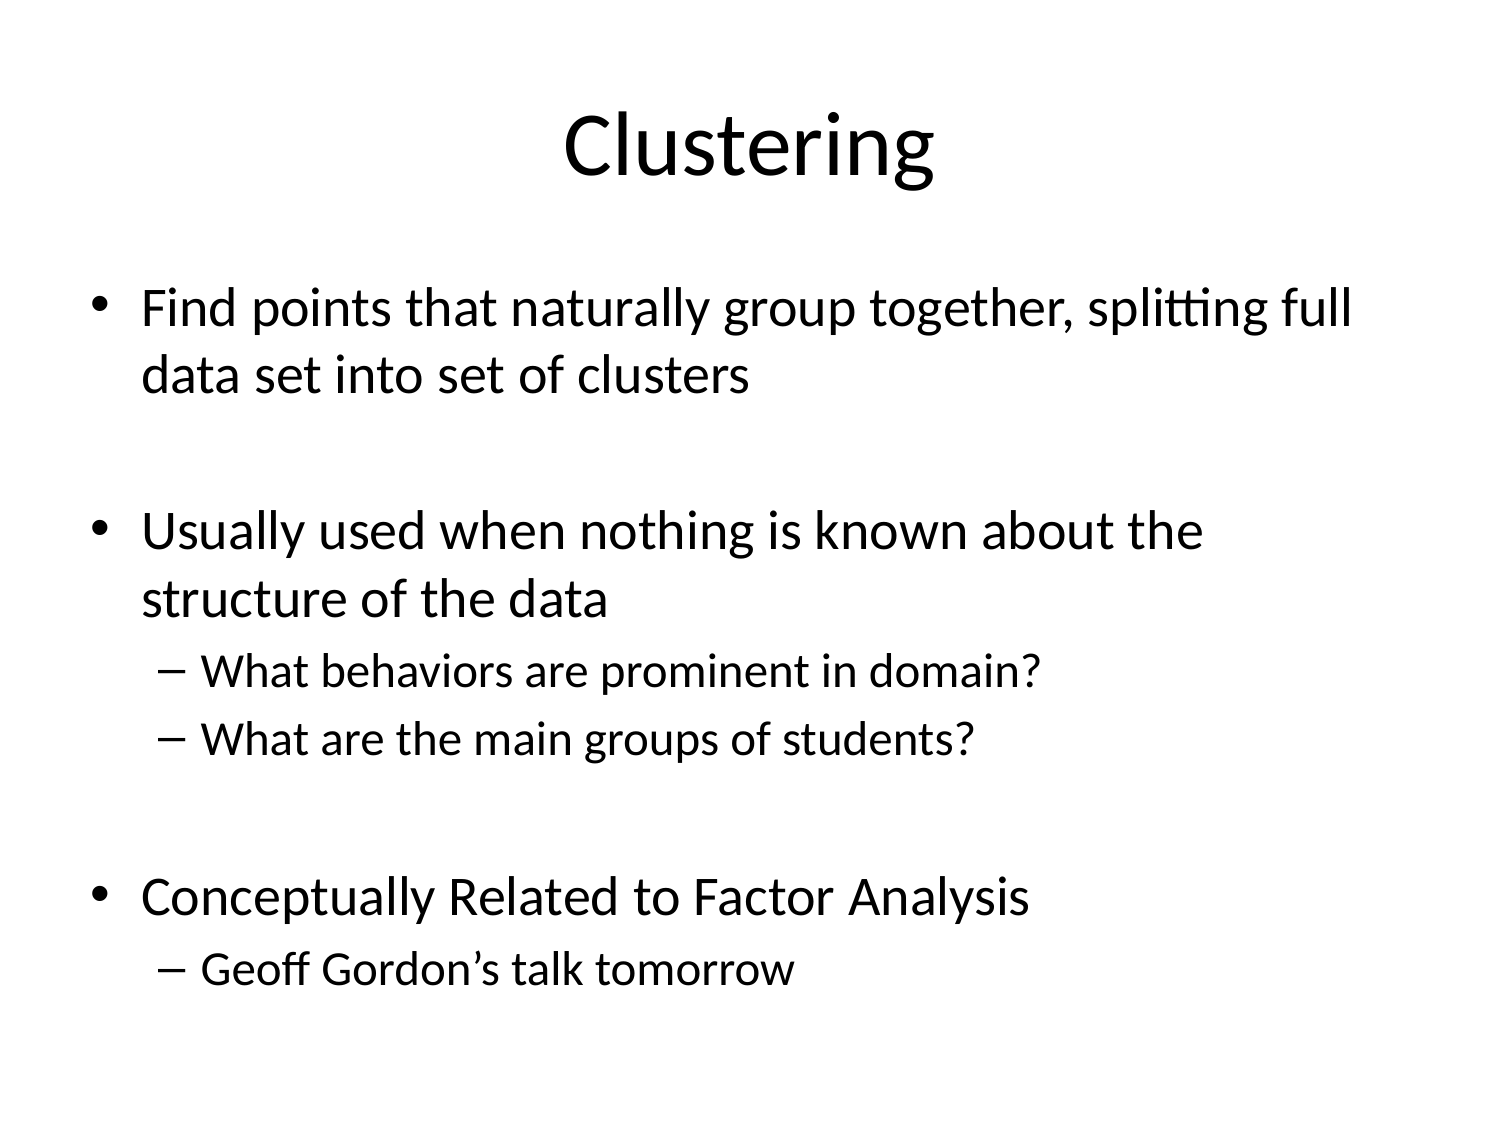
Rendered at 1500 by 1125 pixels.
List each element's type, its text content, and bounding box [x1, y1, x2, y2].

title Clustering [75, 45, 1425, 233]
list Find points that naturally group together, splitting full data set into set of clusters Usually used when nothing is known about the structure of the data What behaviors are prominent in domain? What are the main groups of students? Conceptually Related to Factor Analysis Geoff Gordon’s talk tomorrow [75, 262, 1425, 1005]
